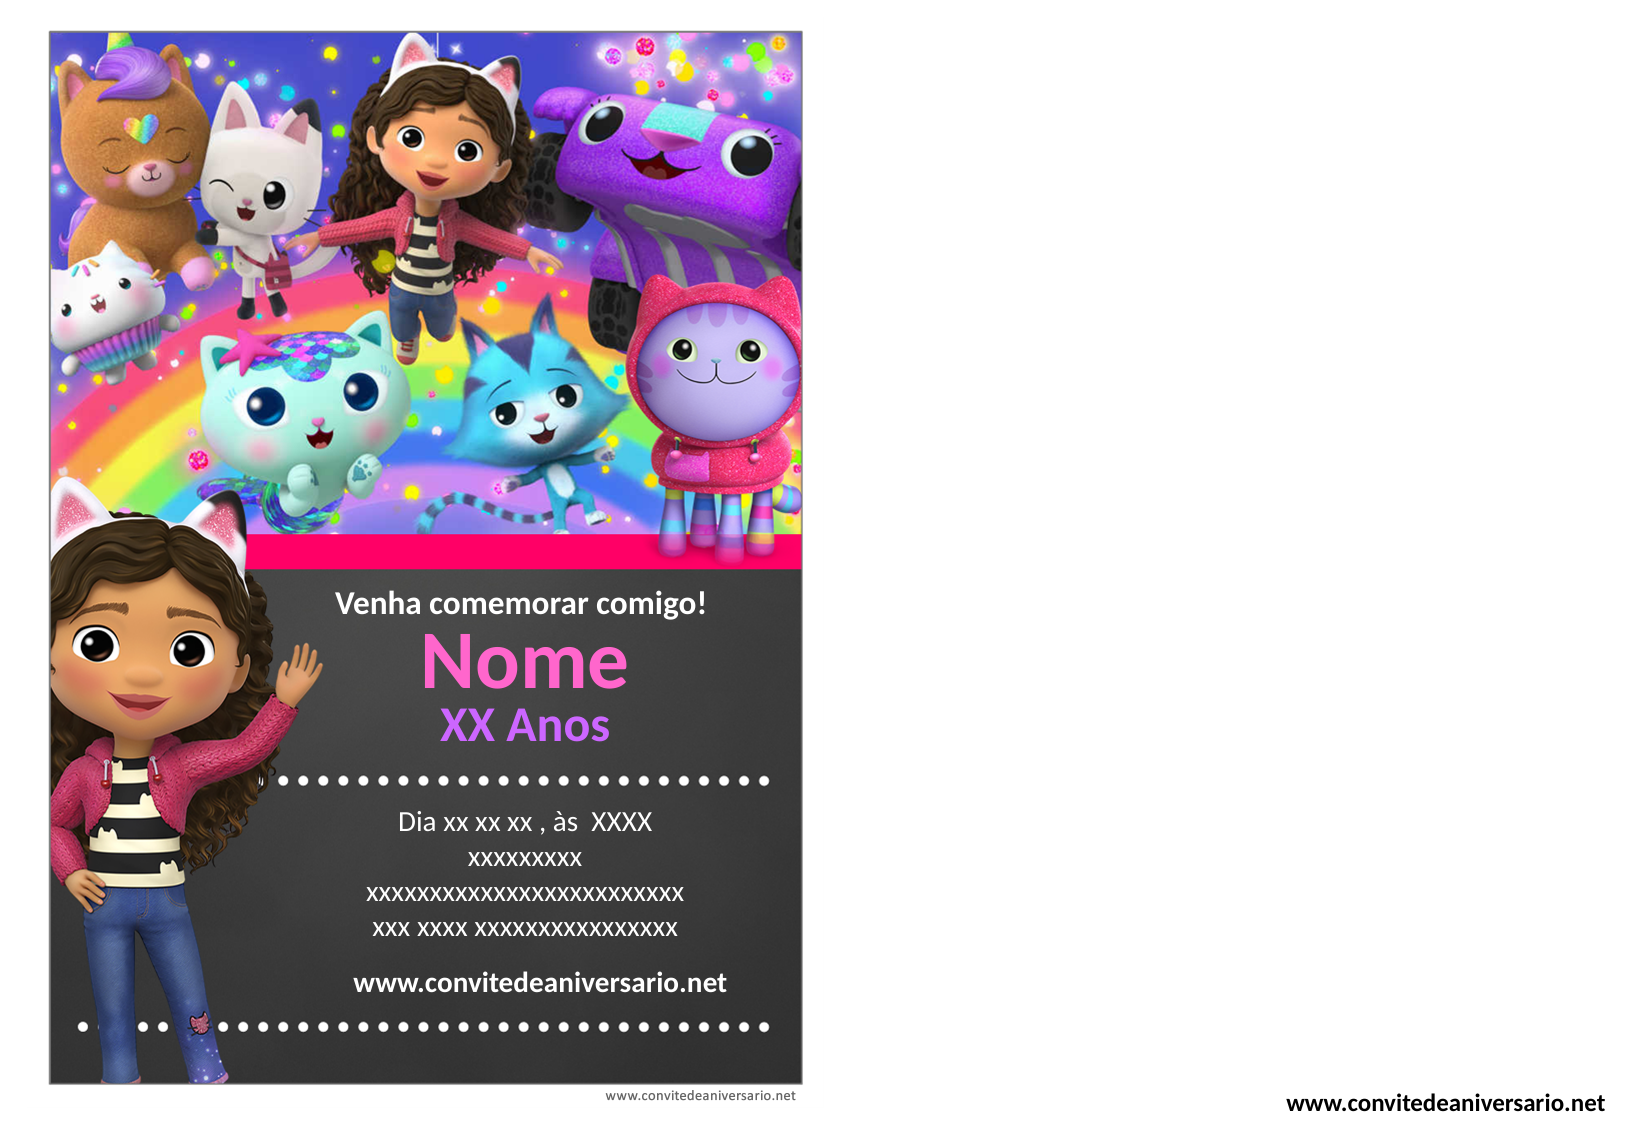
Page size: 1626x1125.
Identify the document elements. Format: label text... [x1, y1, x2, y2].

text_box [27, 17, 825, 1108]
text_box www.convitedeaniversario.net [1271, 1079, 1622, 1125]
